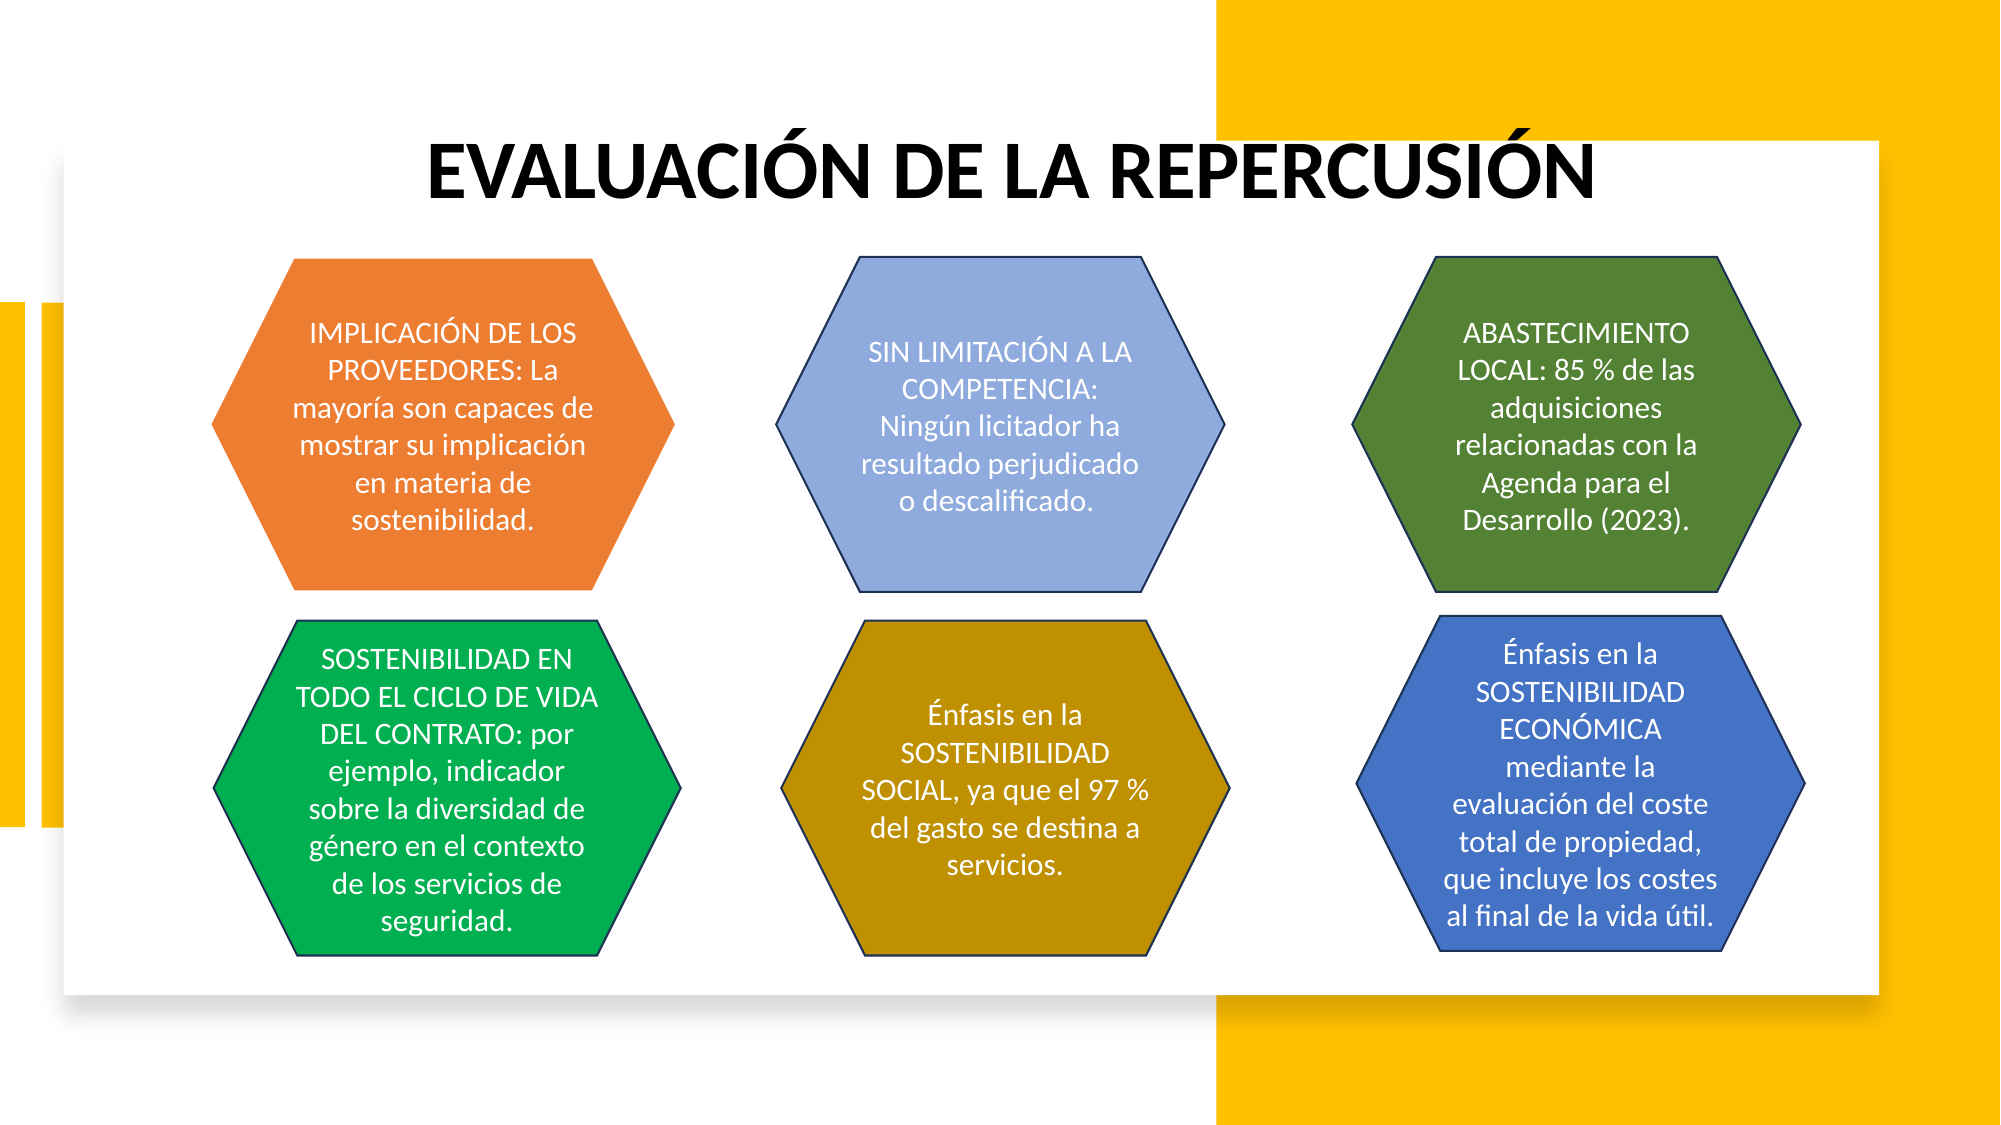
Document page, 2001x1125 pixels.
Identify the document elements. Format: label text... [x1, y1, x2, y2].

text_box SOSTENIBILIDAD EN TODO EL CICLO DE VIDA DEL CONTRATO: por ejemplo, indicador sobre la diversidad de género en el contexto de los servicios de seguridad. [212, 619, 682, 957]
text_box [0, 301, 26, 828]
text_box ABASTECIMIENTO LOCAL: 85 % de las adquisiciones relacionadas con la Agenda para el Desarrollo (2023). [1351, 278, 1802, 593]
title EVALUACIÓN DE LA REPERCUSIÓN [137, 59, 1863, 278]
text_box [0, 0, 1215, 1125]
text_box [41, 302, 53, 829]
text_box SIN LIMITACIÓN A LA COMPETENCIA: Ningún licitador ha resultado perjudicado o descalificado. [775, 278, 1226, 593]
text_box Énfasis en la SOSTENIBILIDAD ECONÓMICA mediante la evaluación del coste total de propiedad, que incluye los costes al final de la vida útil. [1355, 614, 1807, 952]
text_box [1215, 0, 2000, 1125]
text_box [63, 140, 1880, 996]
text_box IMPLICACIÓN DE LOS PROVEEDORES: La mayoría son capaces de mostrar su implicación en materia de sostenibilidad. [207, 278, 679, 594]
text_box Énfasis en la SOSTENIBILIDAD SOCIAL, ya que el 97 % del gasto se destina a servicios. [780, 619, 1231, 957]
